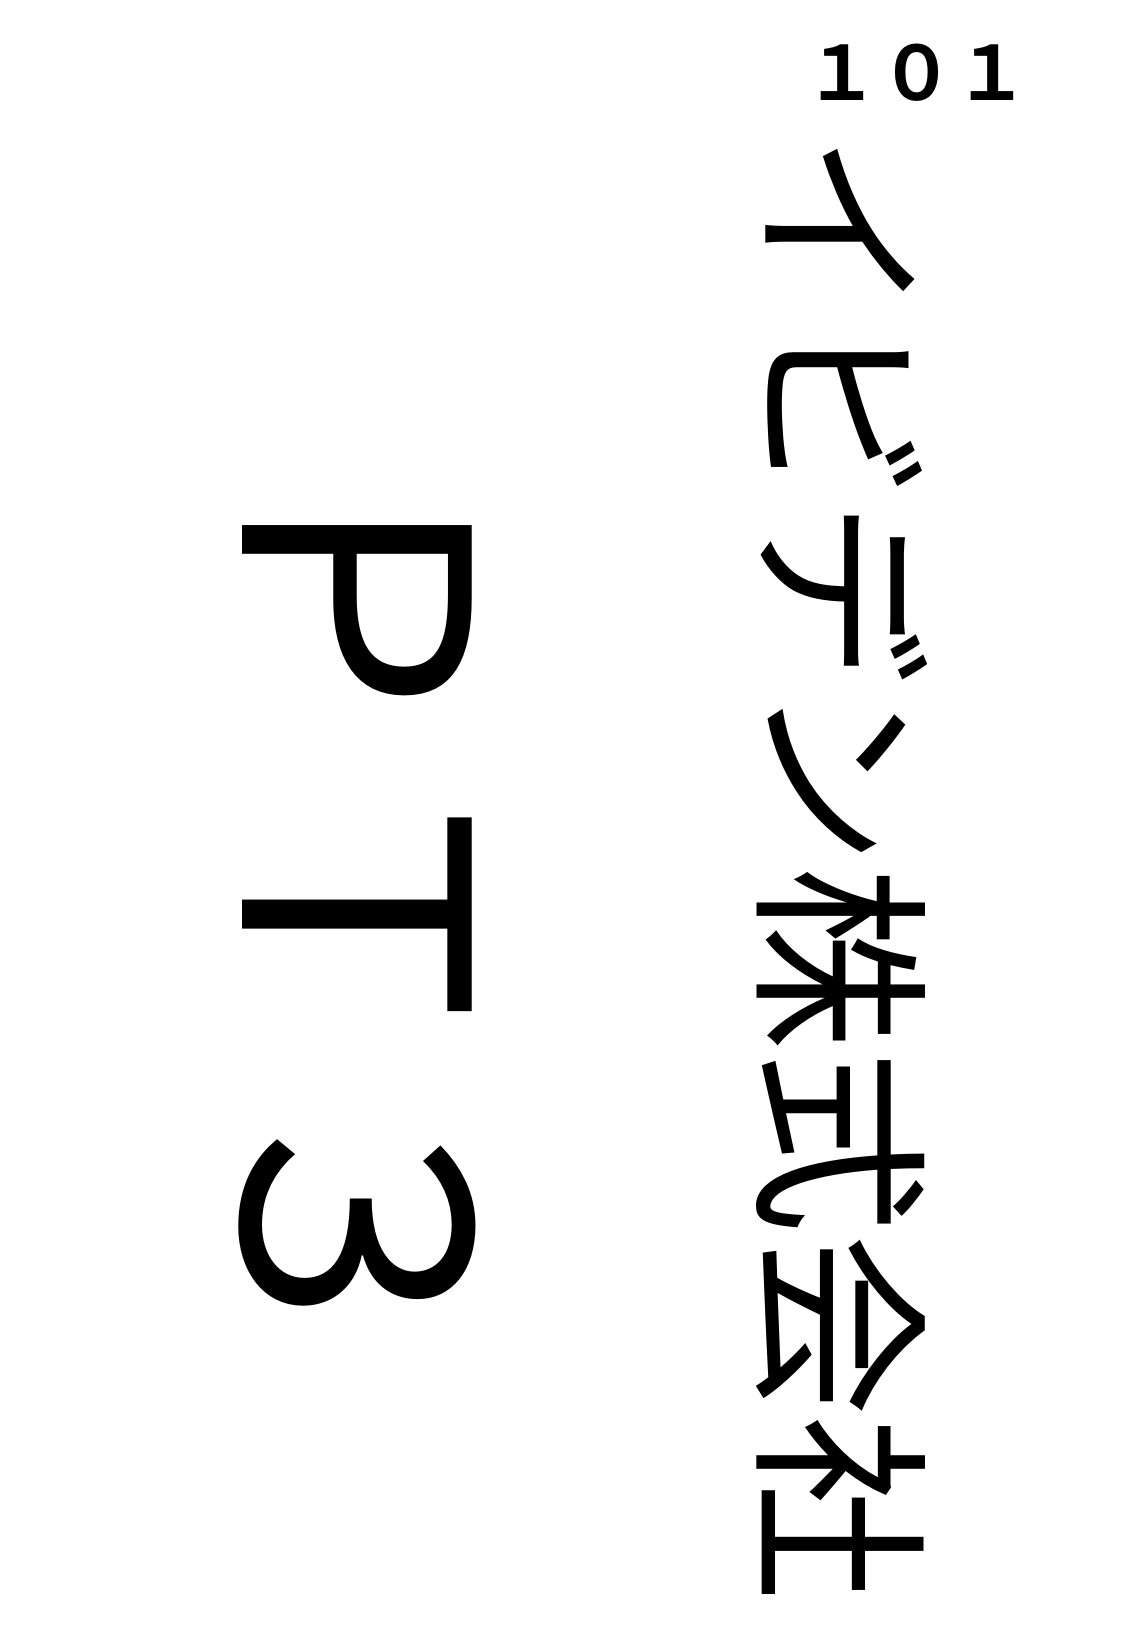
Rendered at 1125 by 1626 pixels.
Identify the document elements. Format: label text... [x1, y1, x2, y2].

text_box イビデン株式会社 ＰＴ３ [31, 133, 1104, 1603]
text_box １０１ [789, 18, 1054, 124]
